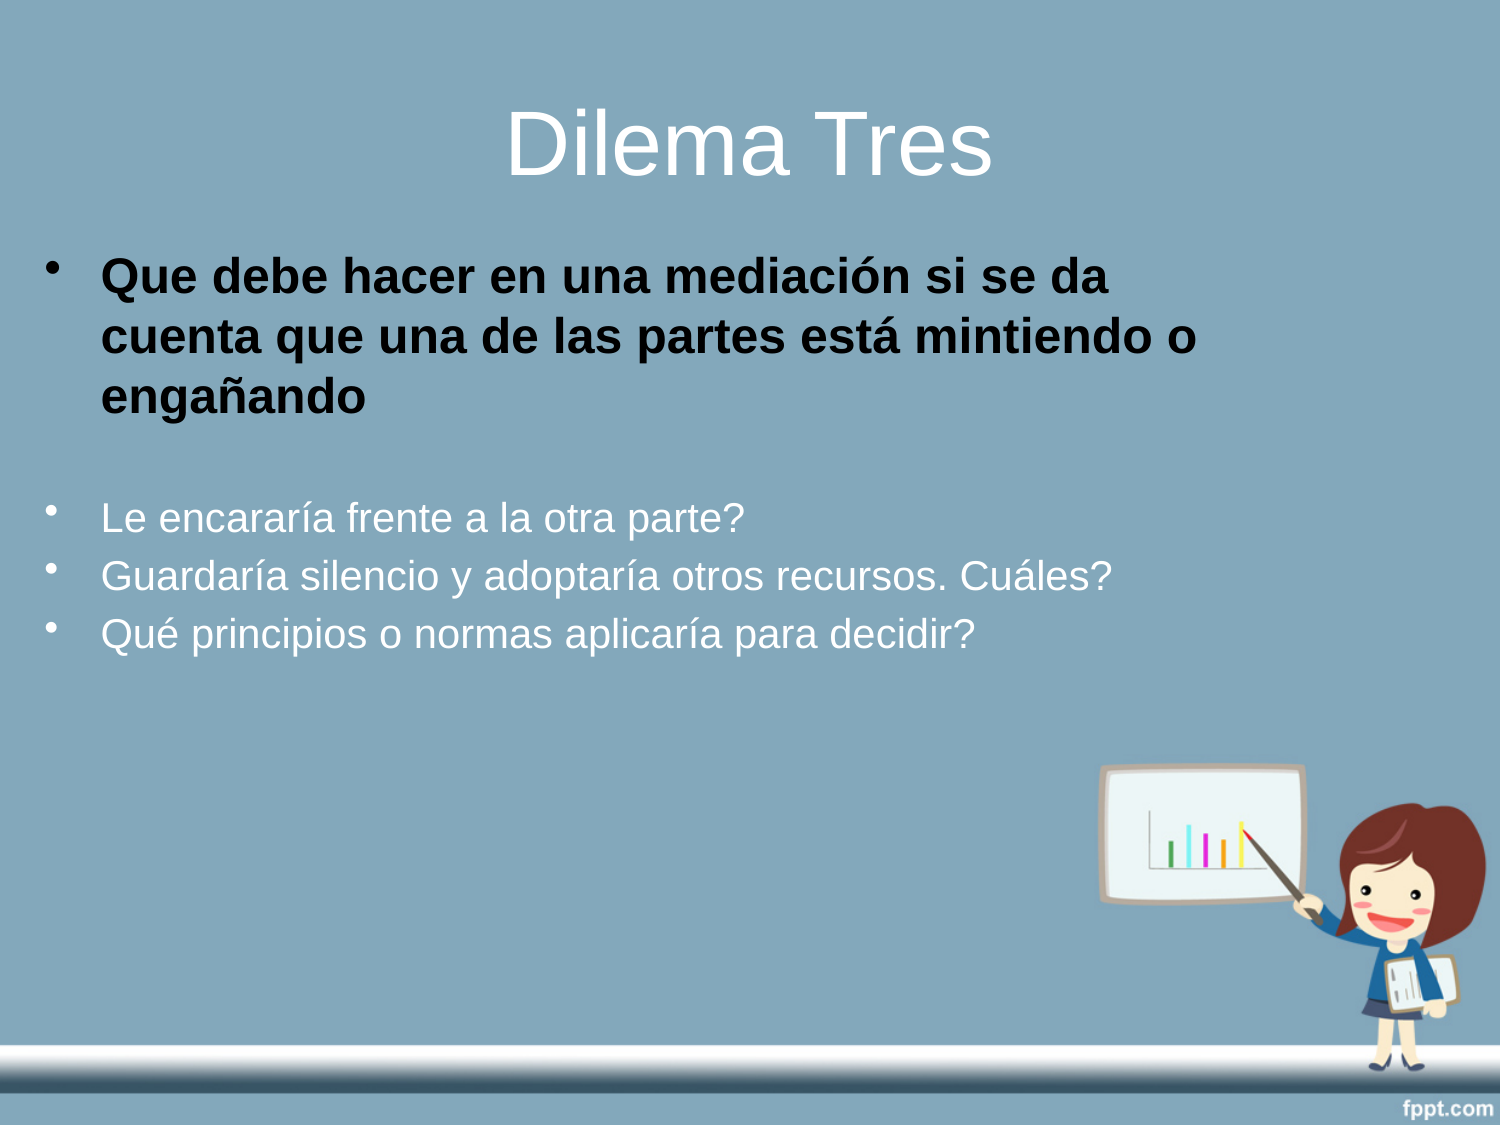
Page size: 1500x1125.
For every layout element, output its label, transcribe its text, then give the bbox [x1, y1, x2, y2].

title Dilema Tres [75, 45, 1425, 233]
picture [0, 0, 1500, 1125]
list Que debe hacer en una mediación si se da cuenta que una de las partes está mintiendo o engañando Le encararía frente a la otra parte? Guardaría silencio y adoptaría otros recursos. Cuáles? Qué principios o normas aplicaría para decidir? [29, 236, 1255, 912]
